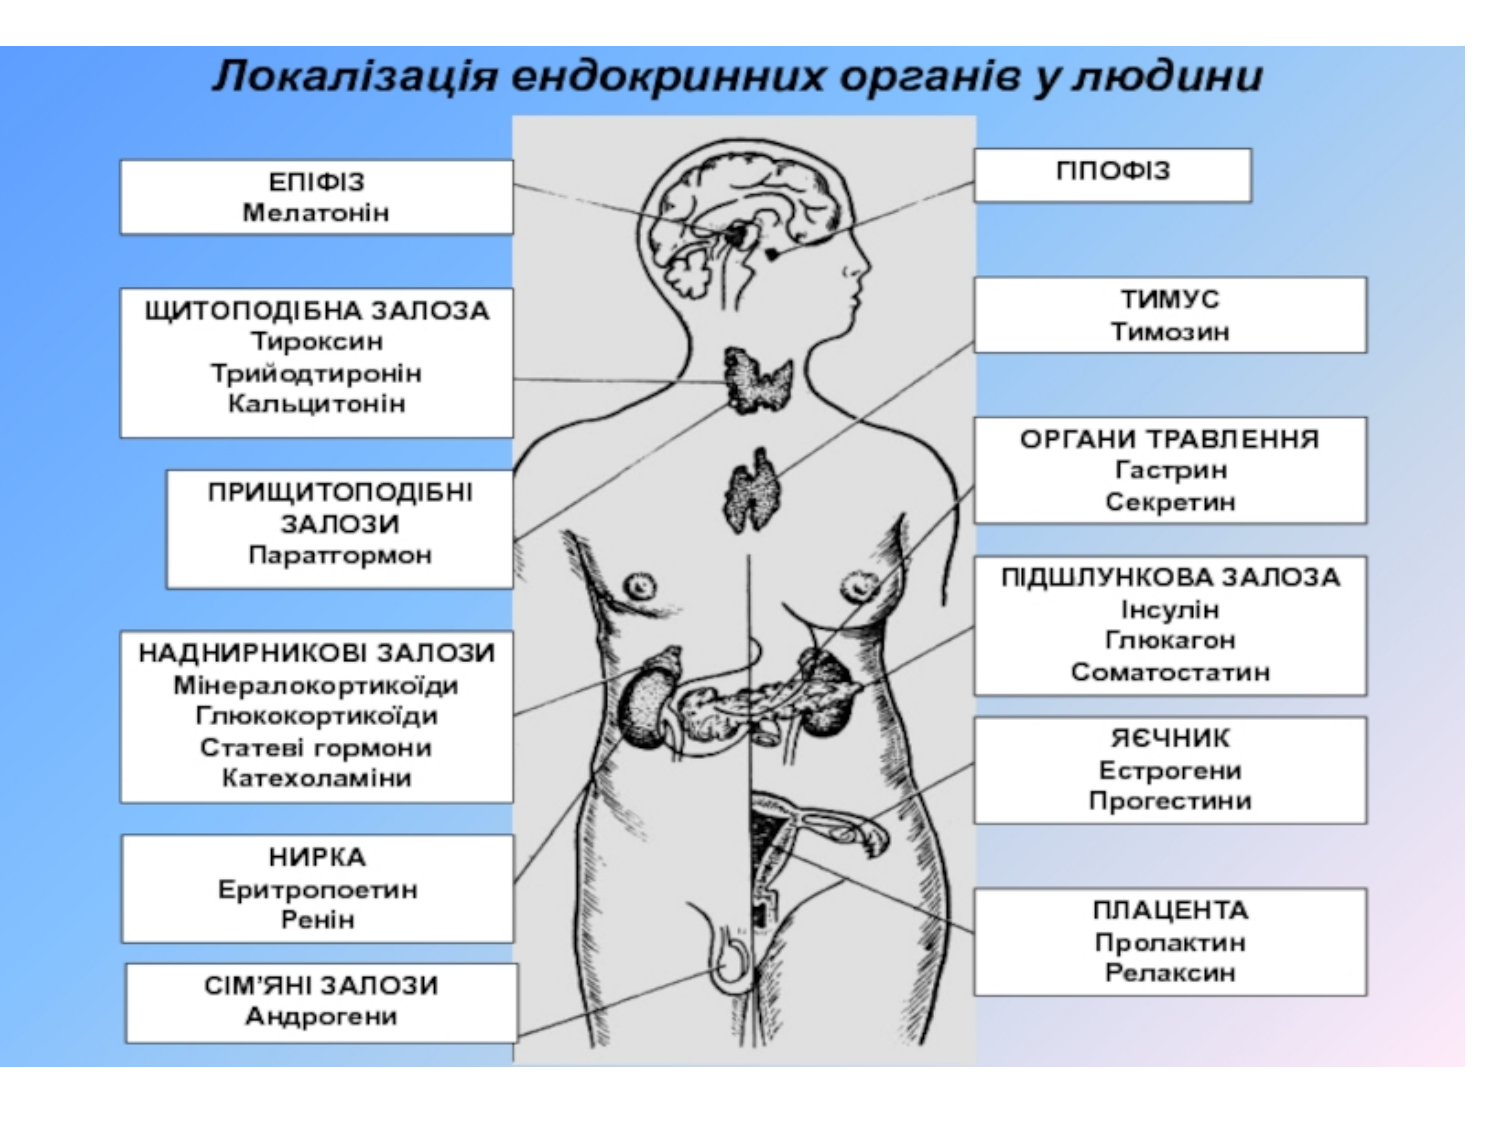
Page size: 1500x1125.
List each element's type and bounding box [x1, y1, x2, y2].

picture [0, 46, 1466, 1067]
